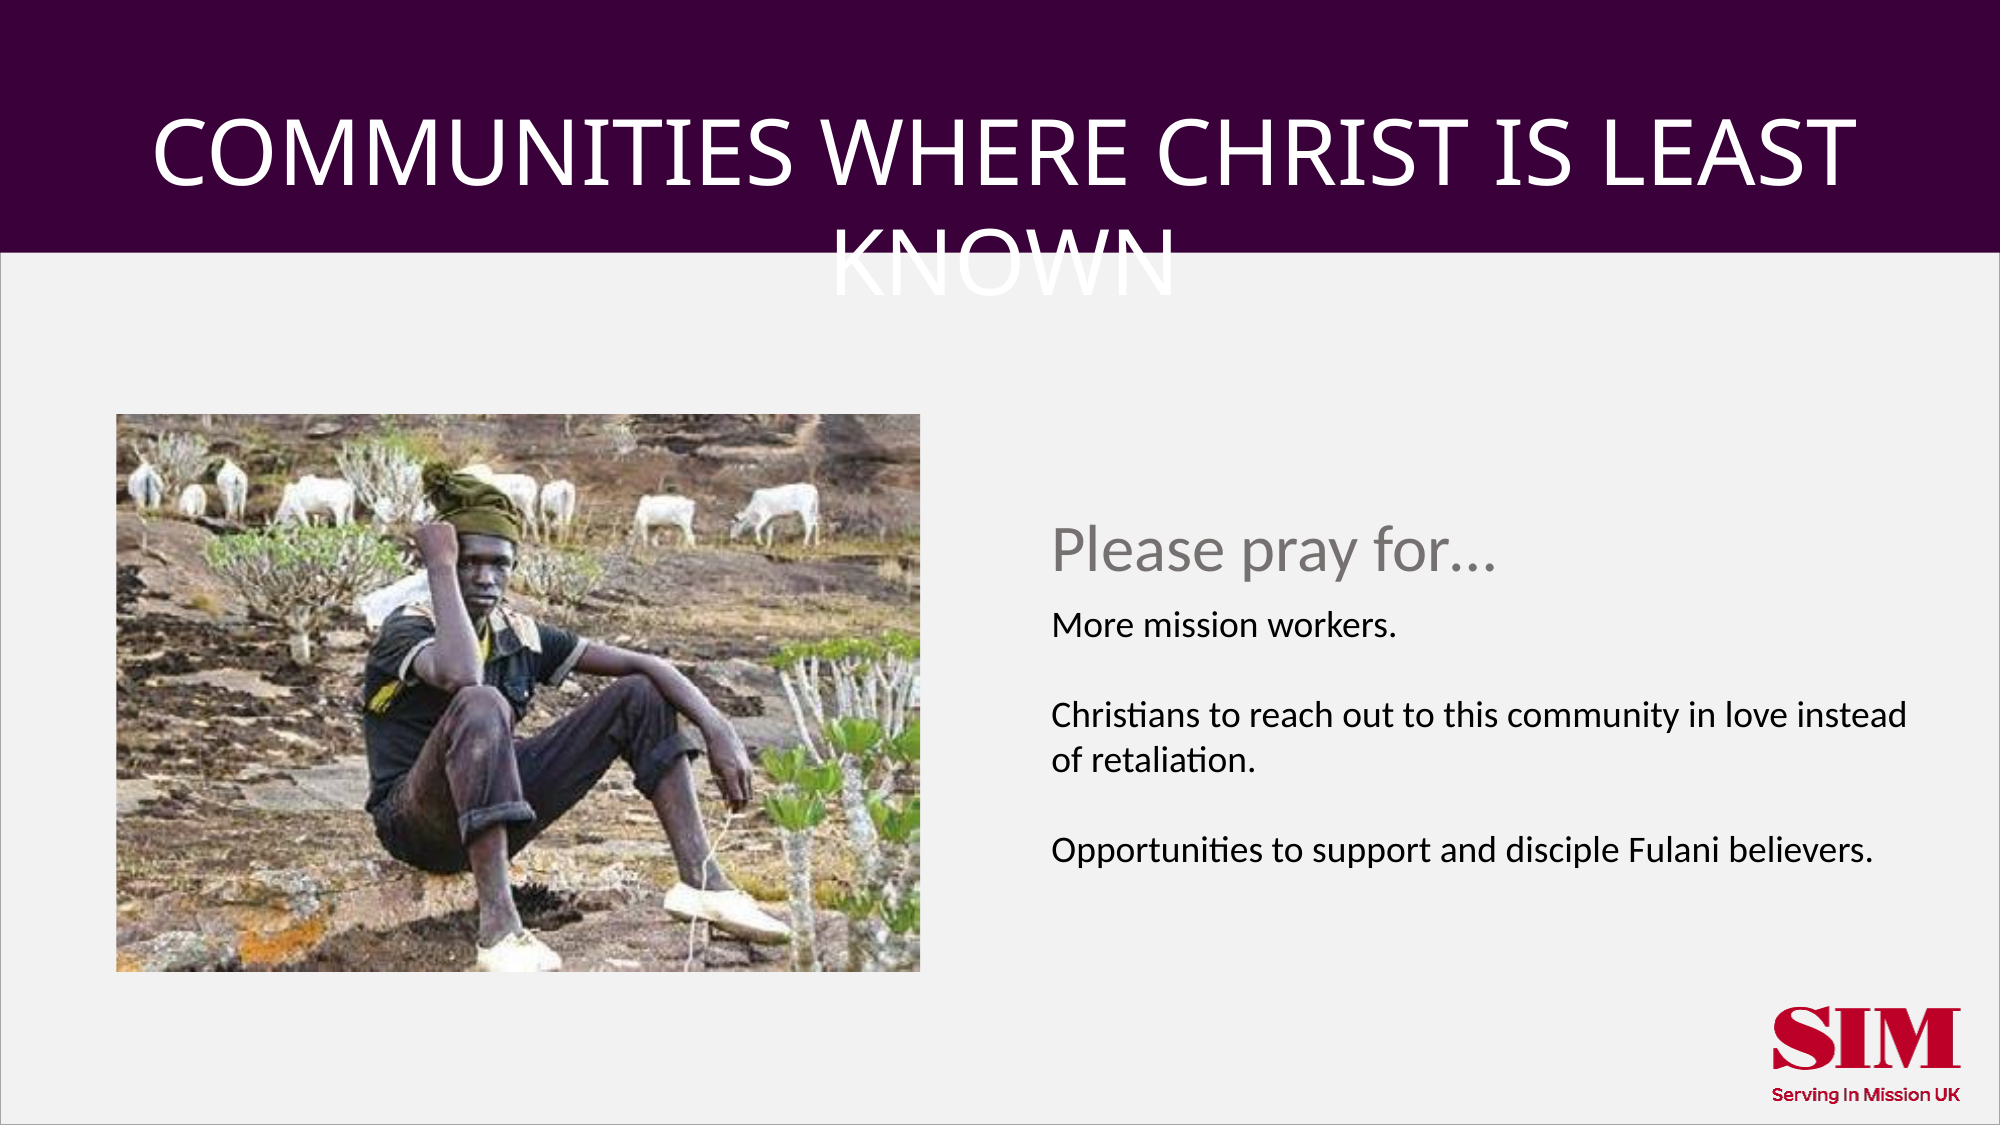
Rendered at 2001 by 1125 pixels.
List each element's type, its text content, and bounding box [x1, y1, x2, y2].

picture [1749, 998, 1983, 1111]
text_box [0, 0, 2000, 254]
picture [116, 414, 921, 972]
text_box COMMUNITIES WHERE CHRIST IS LEAST KNOWN [76, 86, 1932, 322]
text_box Please pray for… [1036, 496, 1948, 592]
text_box [0, 254, 2000, 1125]
text_box More mission workers. Christians to reach out to this community in love instead of retaliation. Opportunities to support and disciple Fulani believers. [1036, 592, 1932, 878]
